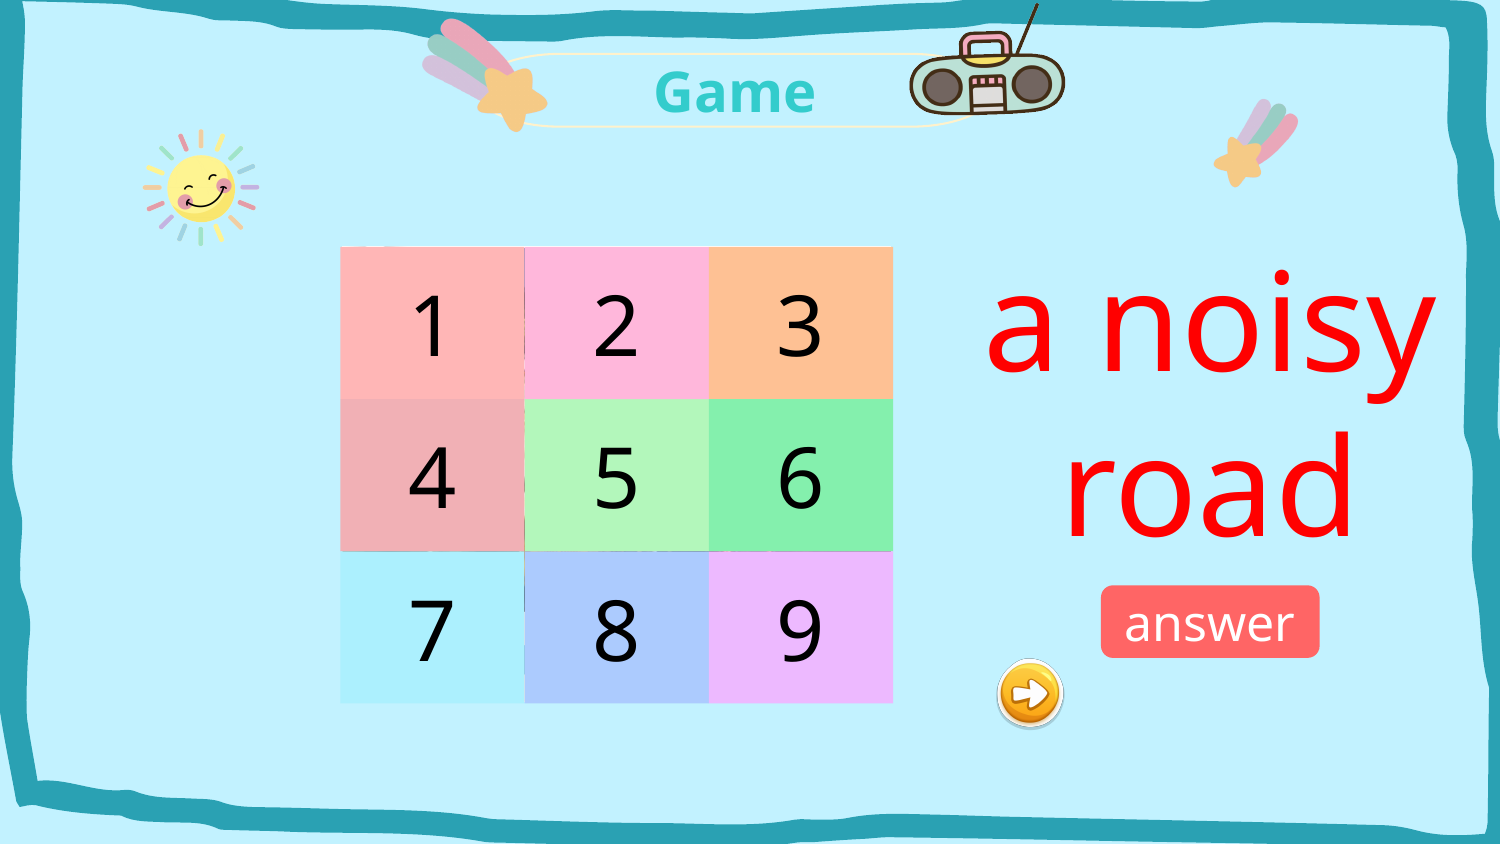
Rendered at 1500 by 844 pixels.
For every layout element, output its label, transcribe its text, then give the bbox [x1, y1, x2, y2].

picture [342, 246, 892, 703]
picture [396, 0, 574, 164]
picture [993, 657, 1068, 734]
picture [904, 0, 1068, 142]
picture [1190, 79, 1319, 208]
text_box answer [1098, 583, 1322, 661]
text_box a noisy road [934, 226, 1487, 572]
text_box Game [559, 53, 899, 127]
picture [141, 127, 261, 248]
